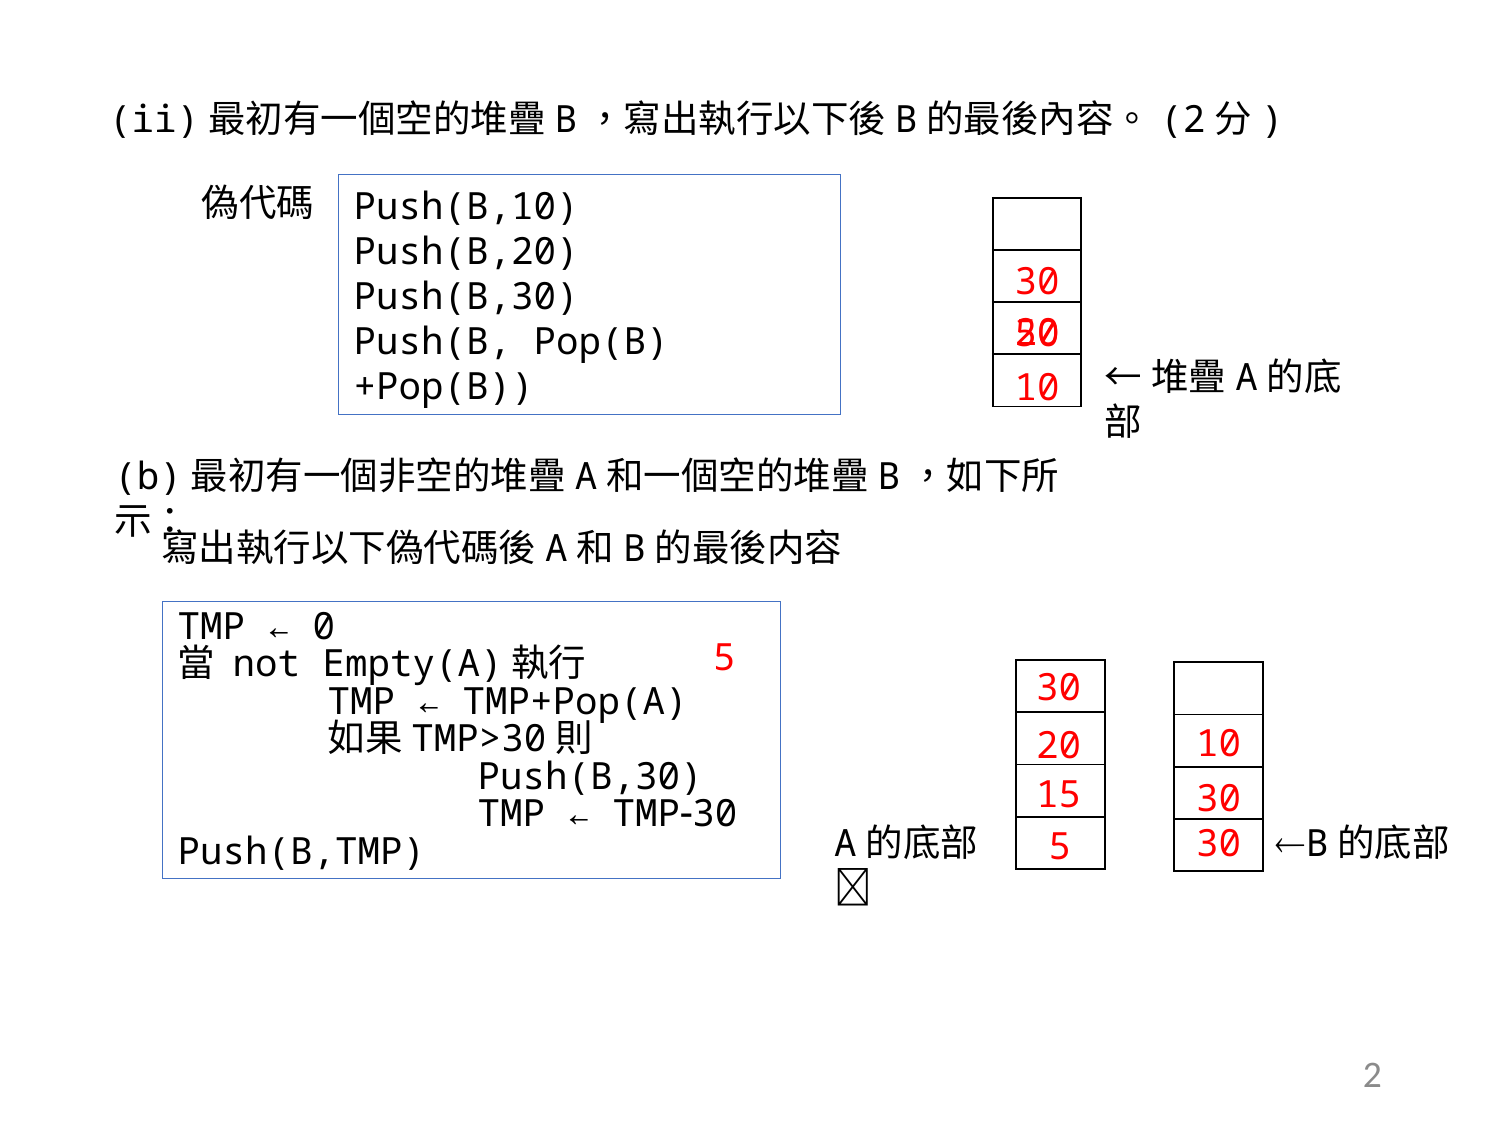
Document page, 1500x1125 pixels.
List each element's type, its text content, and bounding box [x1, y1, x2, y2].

text_box 10 [999, 362, 1075, 416]
text_box 30 [1021, 655, 1096, 716]
text_box 20 [1021, 716, 1096, 773]
text_box (b)最初有一個非空的堆疊A和一個空的堆疊B，如下所示： [99, 444, 1105, 549]
text_box ←堆疊A的底部 [1090, 345, 1378, 451]
table_cell [1017, 765, 1021, 816]
text_box A的底部 [819, 811, 1029, 917]
text_box Push(B,10) Push(B,20) Push(B,30) Push(B, Pop(B)+Pop(B)) [338, 174, 841, 415]
text_box 50 [999, 301, 1075, 362]
table_cell [994, 355, 999, 406]
text_box B的底部 [1264, 811, 1500, 872]
table_header [1175, 663, 1262, 714]
text_box (ii)最初有一個空的堆疊B，寫出執行以下後B的最後內容。(2分) [94, 87, 1350, 148]
table_header [1017, 661, 1021, 711]
text_box 5 [1033, 814, 1086, 875]
table_cell [1075, 251, 1080, 301]
text_box 30 [1181, 772, 1256, 827]
table_cell [1086, 818, 1104, 868]
text_box 5 [698, 625, 751, 685]
table_cell [994, 251, 999, 301]
text_box 10 [1181, 711, 1256, 772]
table_cell [1017, 713, 1021, 764]
table_cell [1096, 765, 1104, 816]
table_cell [1256, 768, 1262, 818]
text_box 30 [1181, 827, 1256, 872]
text_box 偽代碼 [187, 171, 330, 232]
text_box 30 [999, 249, 1075, 301]
table_cell [1256, 820, 1262, 870]
text_box TMP ← 0 當 not Empty(A)執行 TMP ← TMP+Pop(A) 如果TMP>30則 Push(B,30) TMP ← TMP30 Push(B,TMP) [162, 601, 781, 879]
table_header [1096, 661, 1104, 711]
text_box 寫出執行以下偽代碼後A和B的最後内容 [146, 524, 857, 577]
table_cell [1175, 768, 1181, 818]
text_box 15 [1021, 773, 1096, 822]
table_cell [994, 303, 999, 353]
table_cell [1017, 818, 1033, 868]
table_cell [1075, 355, 1080, 406]
table_cell [1075, 303, 1080, 353]
table_cell [1175, 715, 1181, 766]
table_cell [1175, 820, 1181, 870]
table_cell [1096, 713, 1104, 764]
table_header [994, 199, 1080, 249]
slide_number 2 [1059, 1042, 1397, 1103]
table_cell [1256, 715, 1262, 766]
